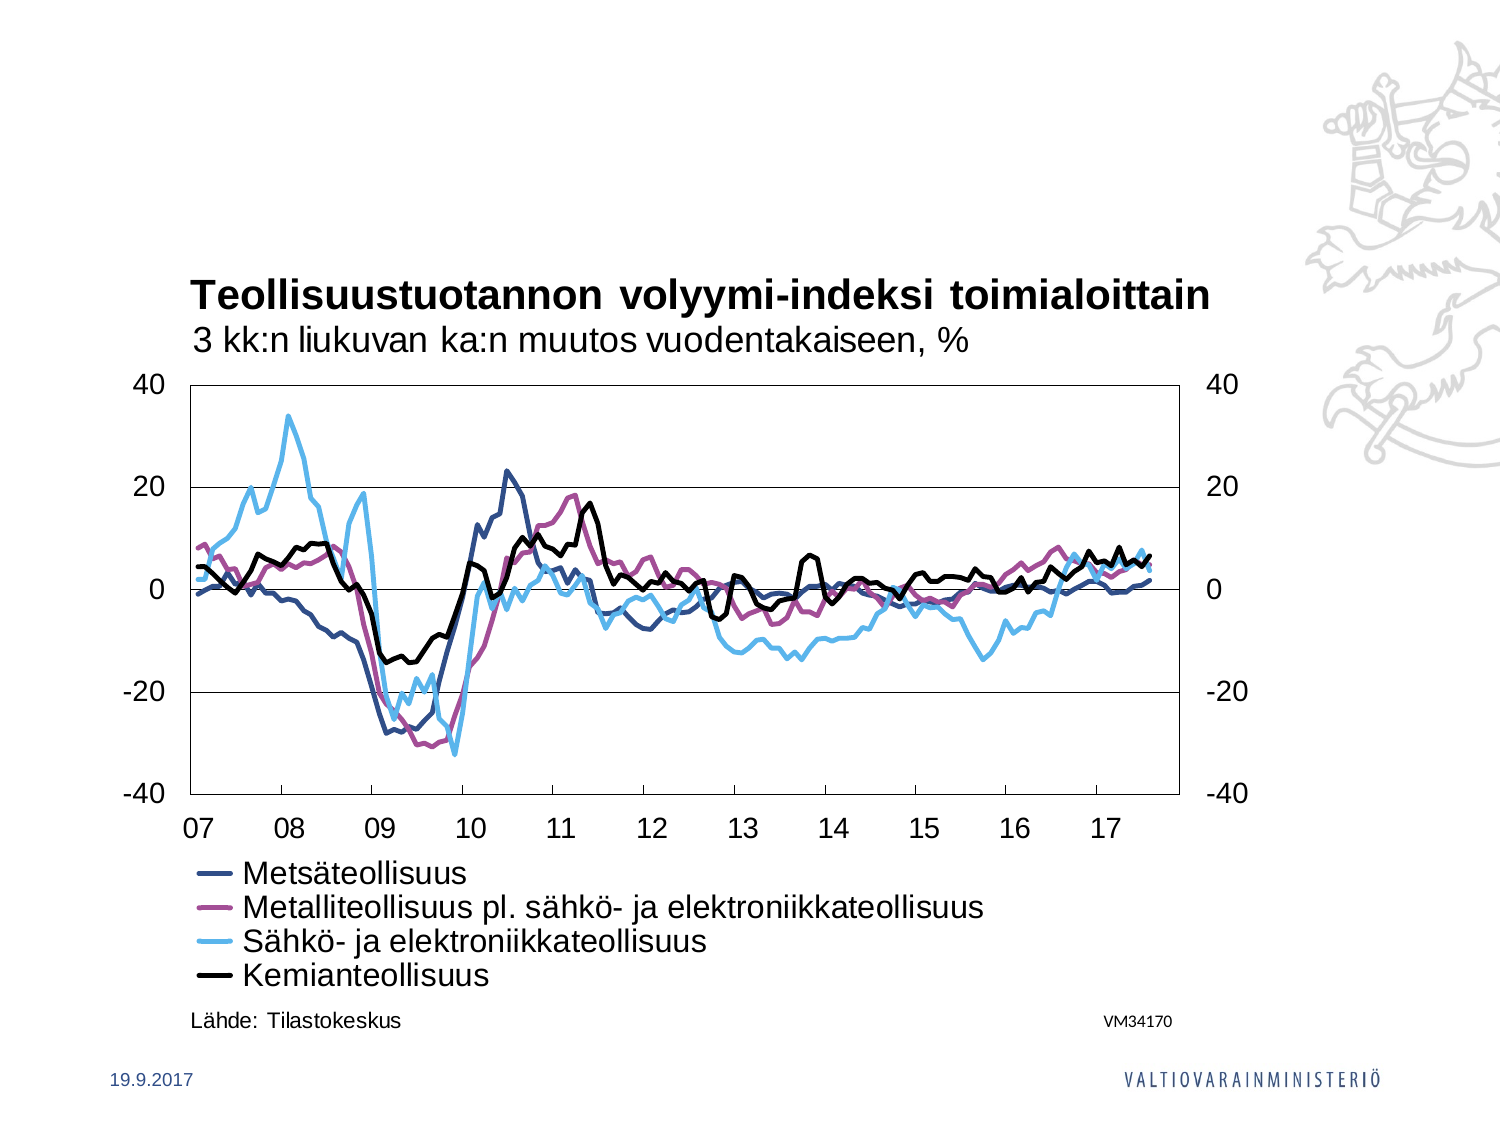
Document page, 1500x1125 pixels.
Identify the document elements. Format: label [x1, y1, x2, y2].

picture [75, 0, 1500, 1046]
picture [1078, 1063, 1425, 1092]
slide_number [94, 1055, 255, 1103]
